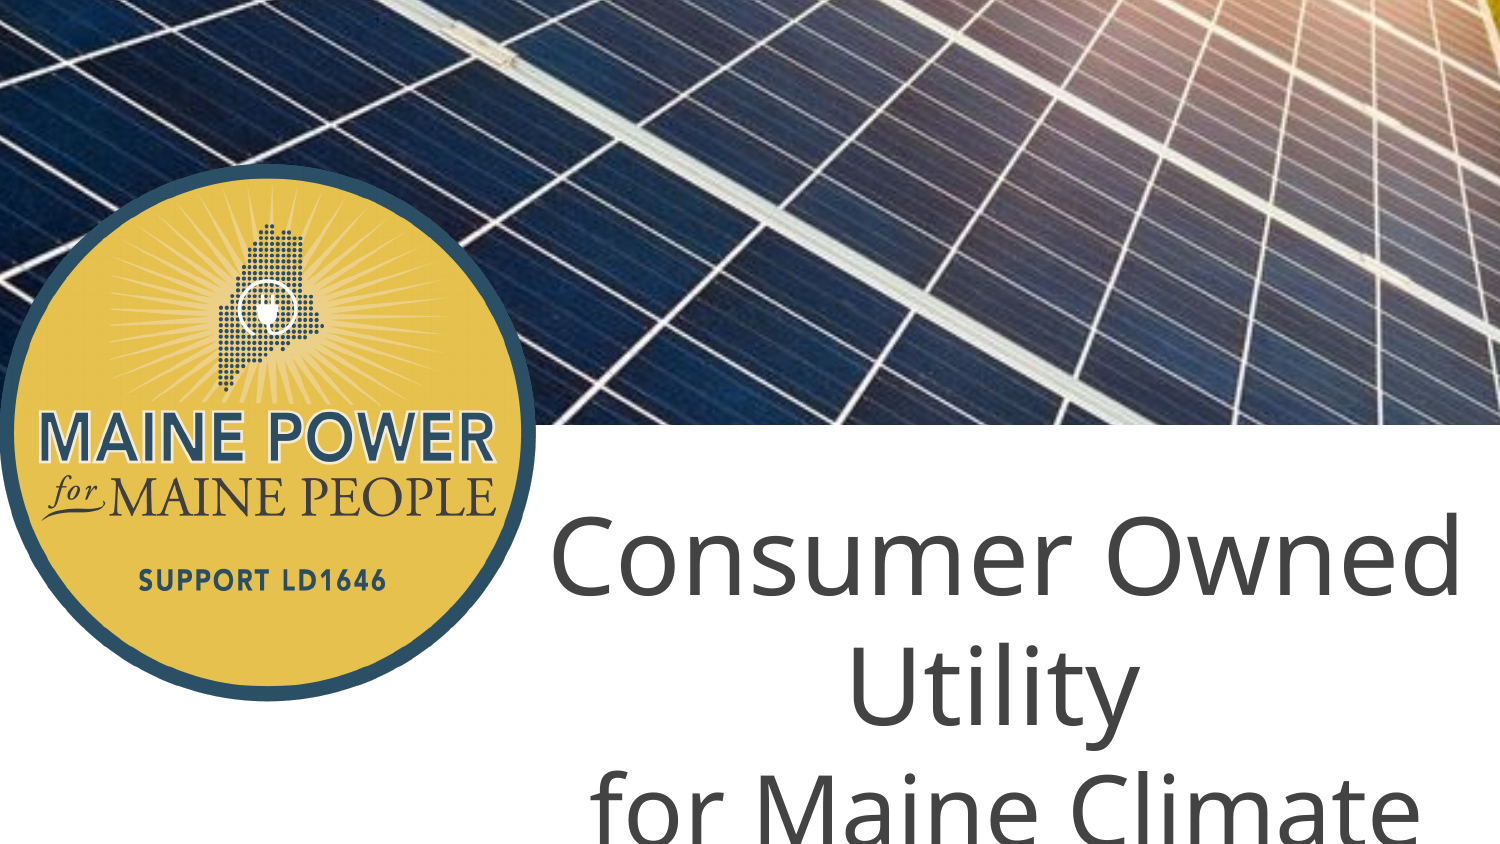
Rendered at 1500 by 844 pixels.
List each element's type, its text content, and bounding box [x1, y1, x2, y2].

picture [0, 0, 1500, 725]
text_box Consumer Owned Utility for Maine Climate Action [514, 435, 1500, 844]
